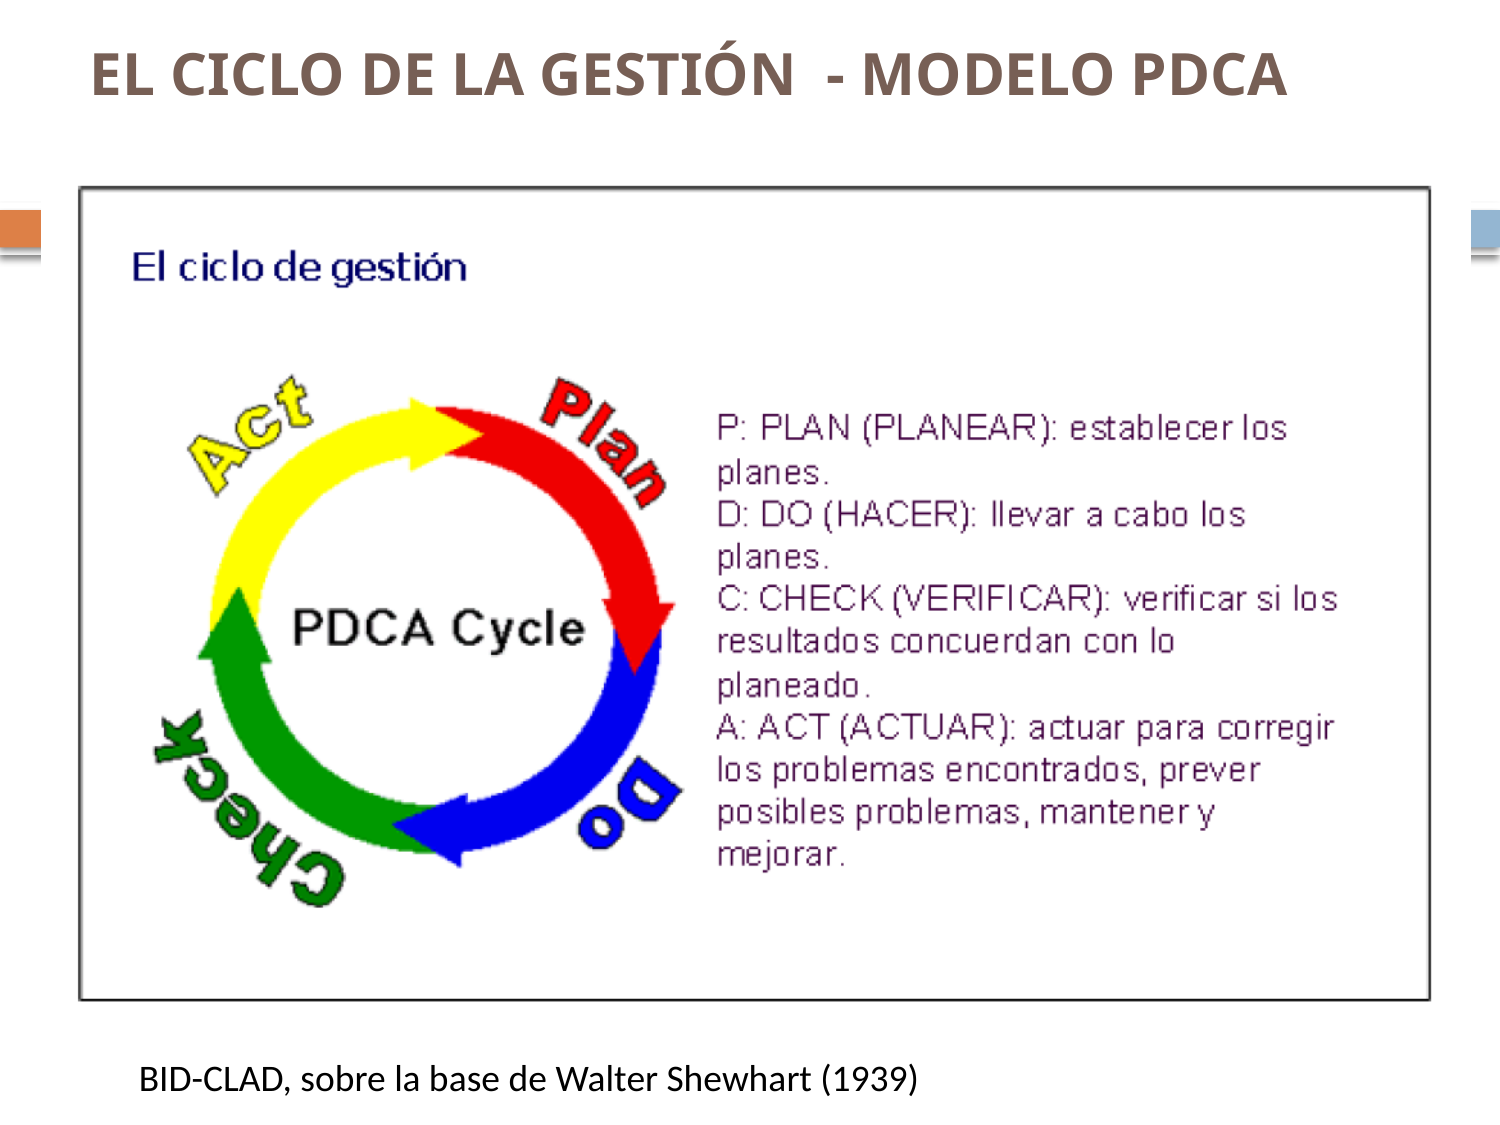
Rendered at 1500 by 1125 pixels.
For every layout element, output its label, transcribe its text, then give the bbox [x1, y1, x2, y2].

title EL CICLO DE LA GESTIÓN - MODELO PDCA [75, 19, 1425, 126]
text_box BID-CLAD, sobre la base de Walter Shewhart (1939) [123, 1046, 1376, 1107]
picture [40, 160, 1471, 1012]
